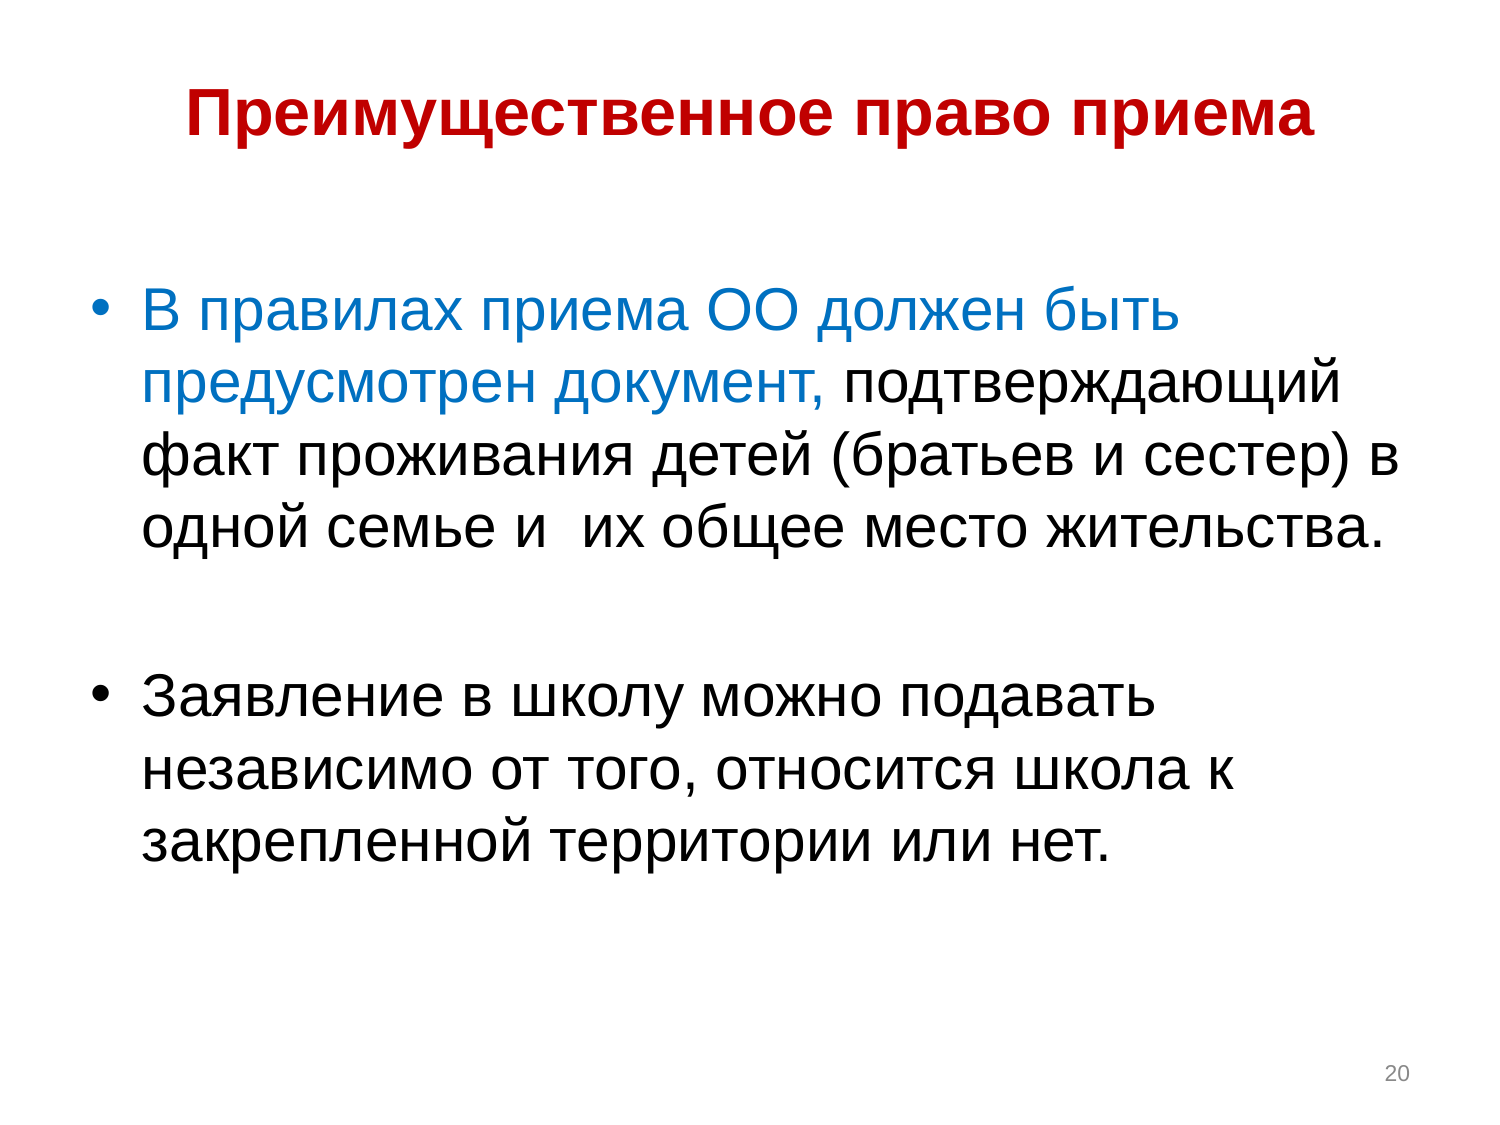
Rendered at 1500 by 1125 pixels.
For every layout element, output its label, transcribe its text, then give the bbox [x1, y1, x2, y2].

title Преимущественное право приема [75, 45, 1425, 173]
slide_number 20 [1074, 1042, 1425, 1103]
list В правилах приема ОО должен быть предусмотрен документ, подтверждающий факт проживания детей (братьев и сестер) в одной семье и их общее место жительства. Заявление в школу можно подавать независимо от того, относится школа к закрепленной территории или нет. [75, 262, 1425, 1005]
